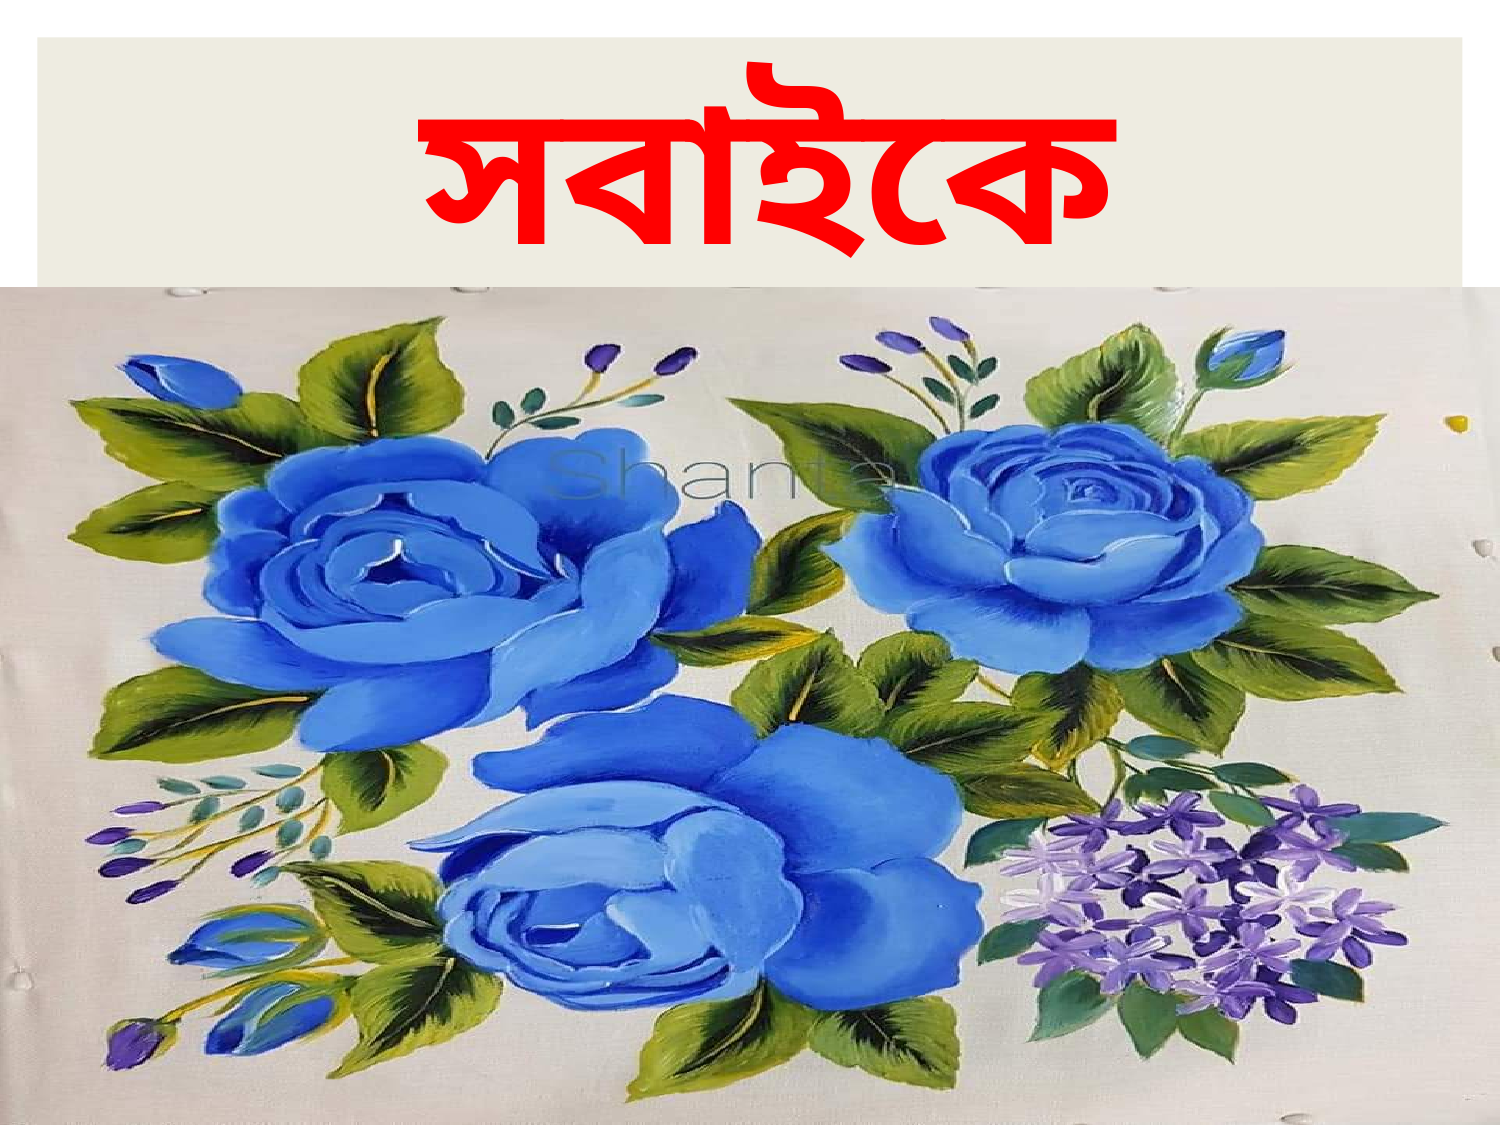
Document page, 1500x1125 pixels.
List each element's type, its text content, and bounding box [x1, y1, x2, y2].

picture [0, 287, 1500, 1125]
text_box সবাইকে স্বাগতম [37, 37, 1463, 285]
